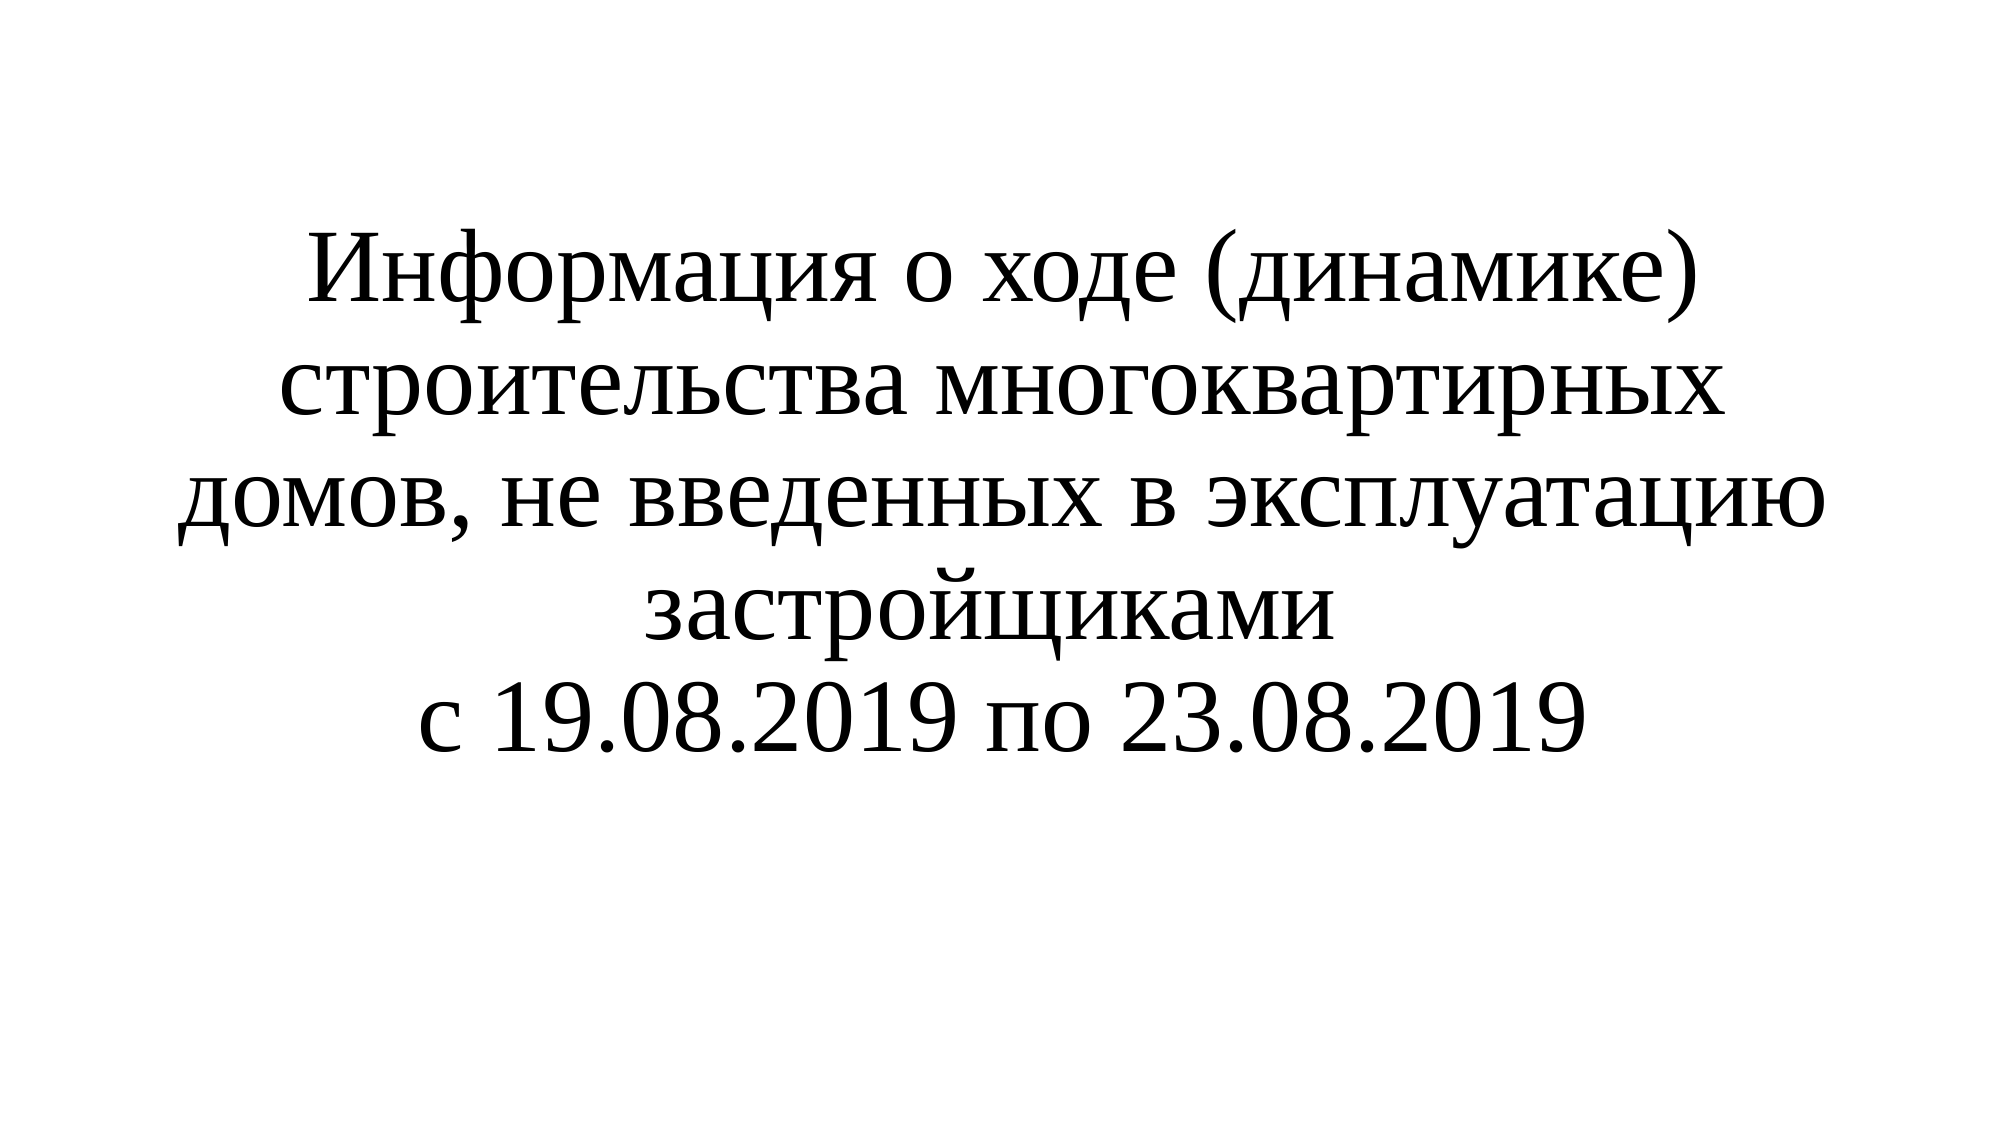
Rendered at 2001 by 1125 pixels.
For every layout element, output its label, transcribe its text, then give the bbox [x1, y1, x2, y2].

title Информация о ходе (динамике) строительства многоквартирных домов, не введенных в эксплуатацию застройщиками с 19.08.2019 по 23.08.2019 [141, 209, 1867, 902]
